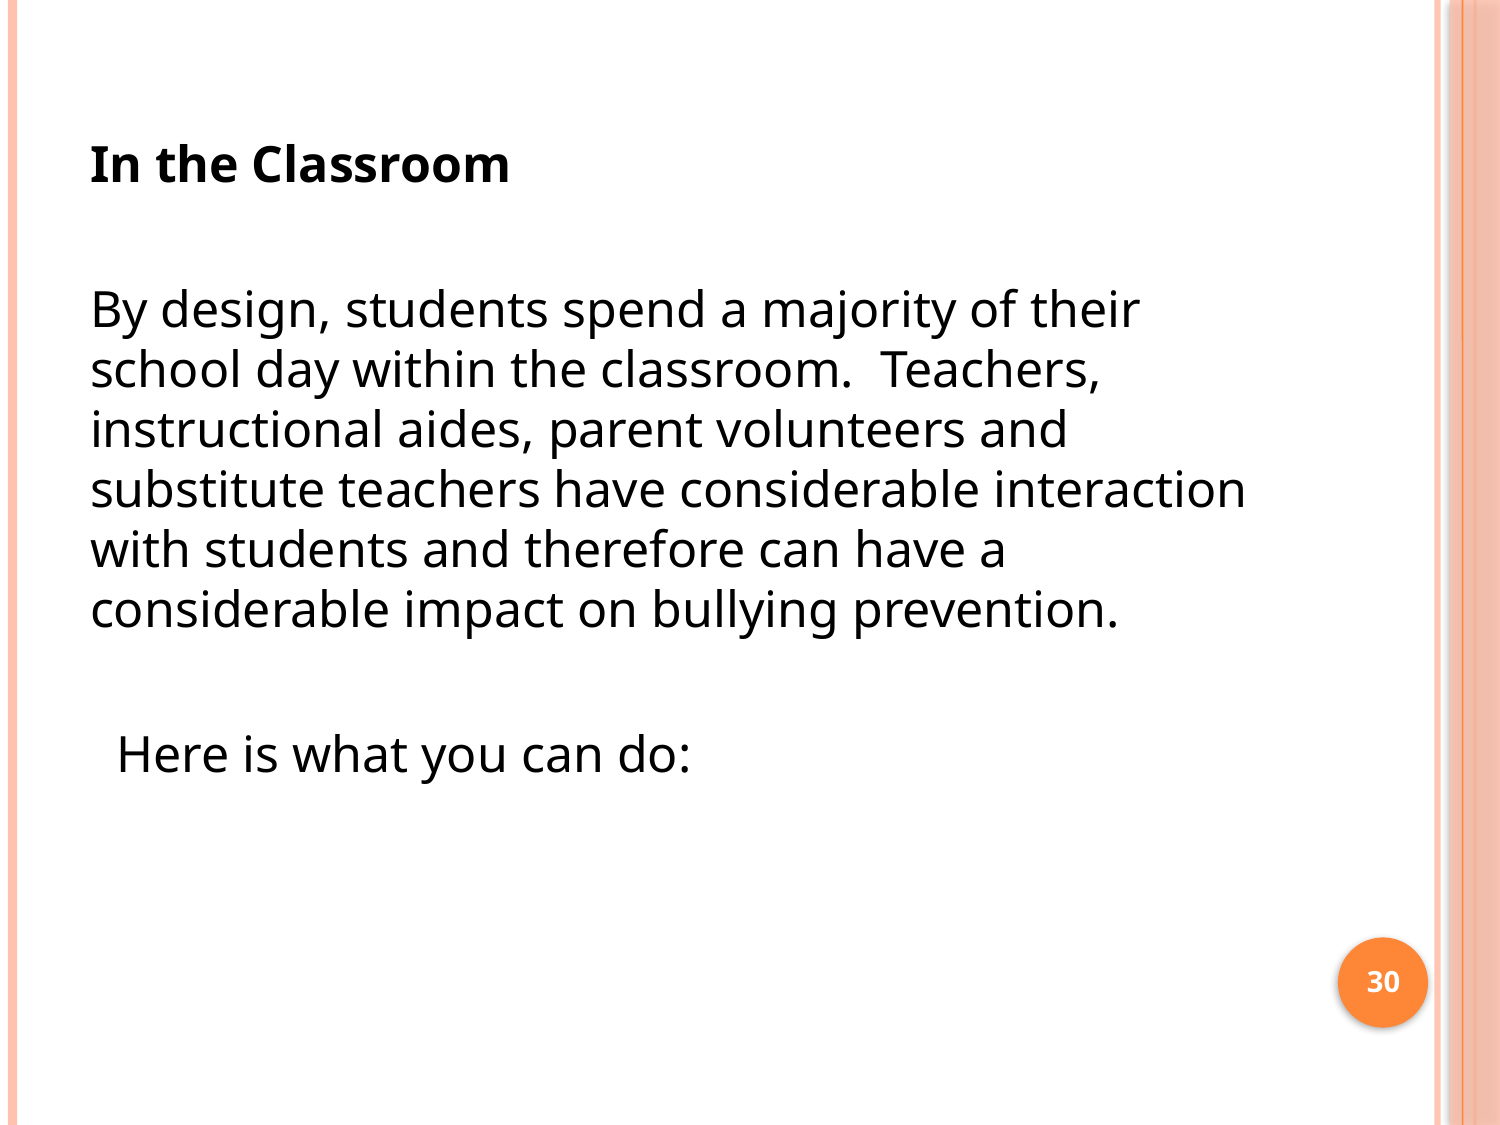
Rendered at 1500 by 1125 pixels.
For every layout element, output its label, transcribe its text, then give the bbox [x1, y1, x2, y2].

slide_number 30 [1333, 940, 1434, 1026]
list In the Classroom By design, students spend a majority of their school day within the classroom. Teachers, instructional aides, parent volunteers and substitute teachers have considerable interaction with students and therefore can have a considerable impact on bullying prevention. Here is what you can do: [75, 125, 1300, 1062]
